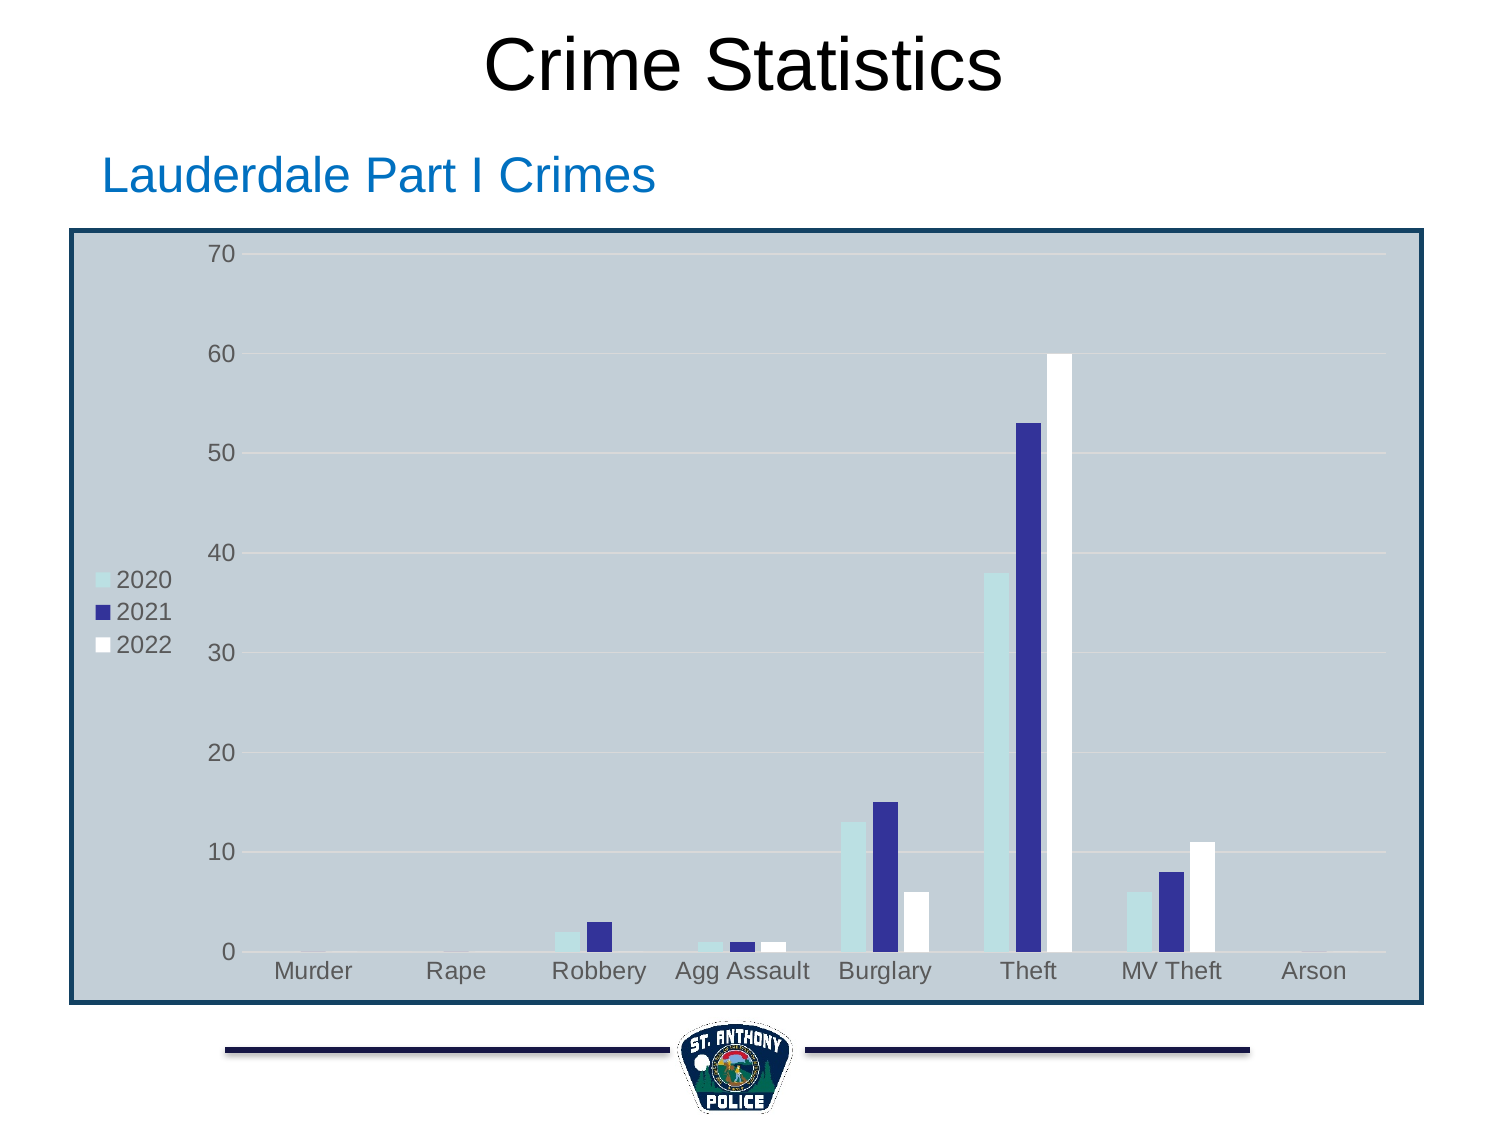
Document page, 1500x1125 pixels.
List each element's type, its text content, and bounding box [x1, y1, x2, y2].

picture [675, 1017, 797, 1115]
chart [74, 224, 1413, 1001]
text_box Crime Statistics [468, 8, 1019, 113]
title Lauderdale Part I Crimes [66, 129, 692, 217]
